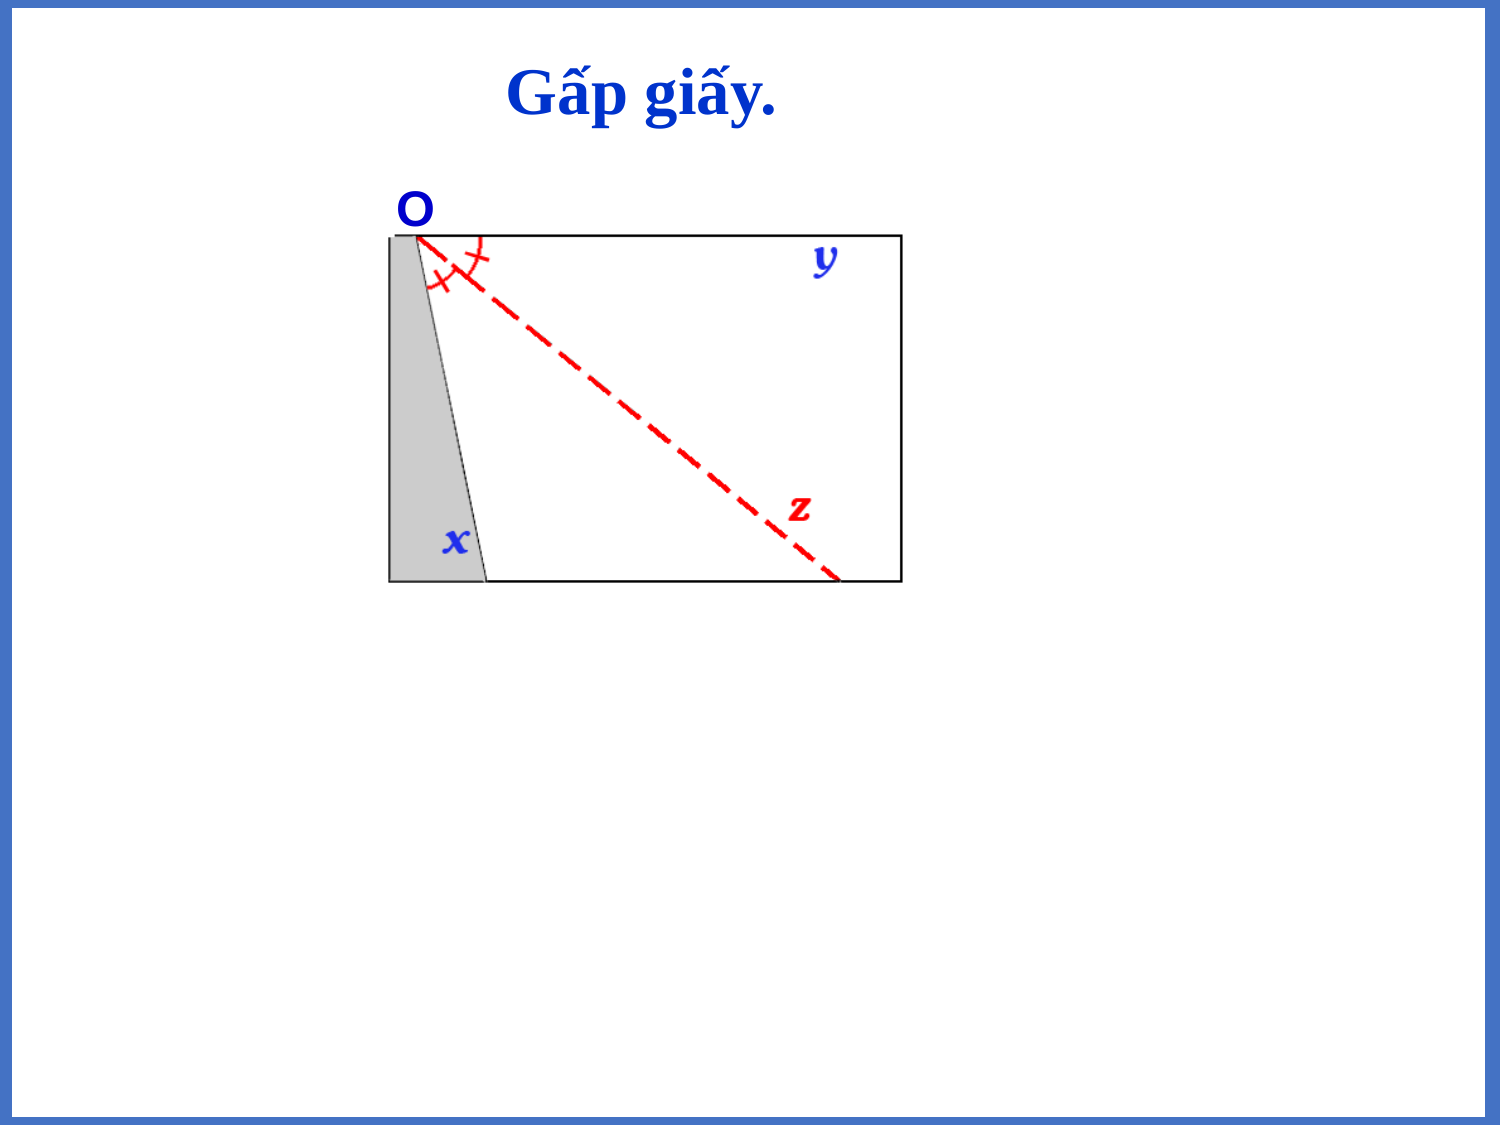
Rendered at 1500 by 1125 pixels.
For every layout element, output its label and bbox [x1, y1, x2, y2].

text_box [3, 0, 1494, 1125]
text_box [699, 378, 840, 596]
picture [357, 198, 938, 739]
